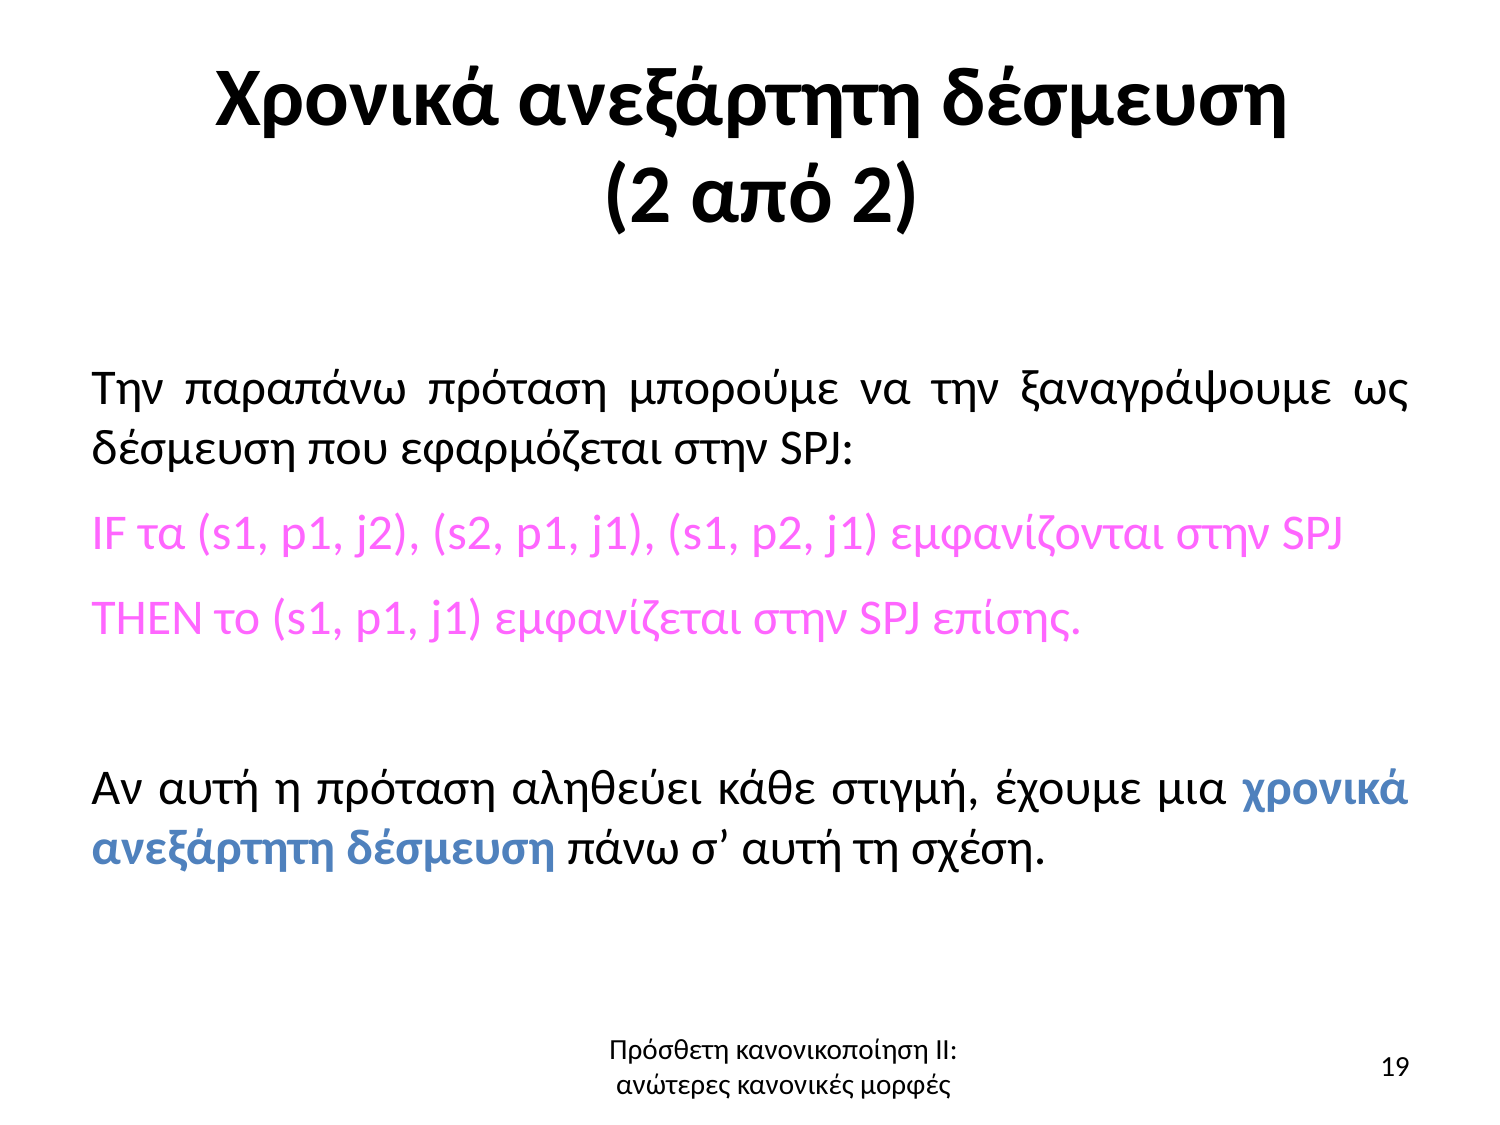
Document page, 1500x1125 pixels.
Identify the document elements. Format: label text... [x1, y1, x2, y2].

slide_number 19 [1074, 1035, 1425, 1095]
text_box Την παραπάνω πρόταση μπορούμε να την ξαναγράψουμε ως δέσμευση που εφαρμόζεται στην SPJ: IF τα (s1, p1, j2), (s2, p1, j1), (s1, p2, j1) εμφανίζονται στην SPJ THEN το (s1, p1, j1) εμφανίζεται στην SPJ επίσης. Αν αυτή η πρόταση αληθεύει κάθε στιγμή, έχουμε μια χρονικά ανεξάρτητη δέσμευση πάνω σ’ αυτή τη σχέση. [76, 347, 1424, 883]
title Χρονικά ανεξάρτητη δέσμευση (2 από 2) [76, 7, 1447, 279]
text_box Πρόσθετη κανονικοποίηση ΙΙ: ανώτερες κανονικές μορφές [521, 1023, 1046, 1106]
